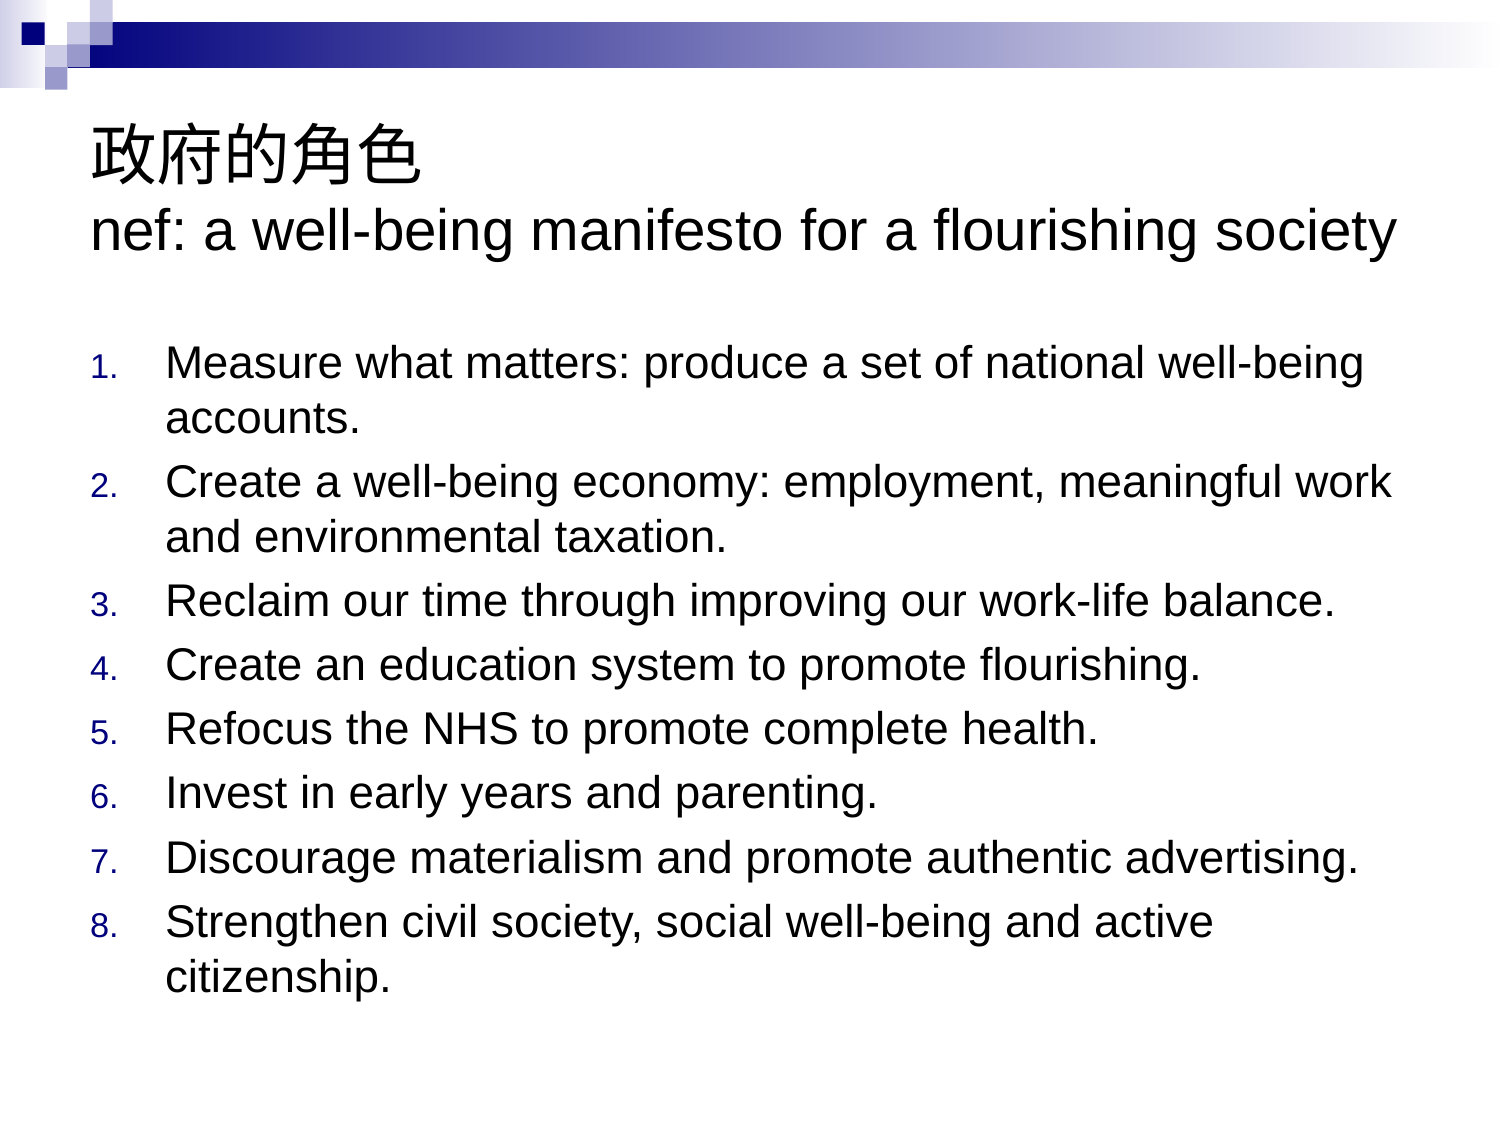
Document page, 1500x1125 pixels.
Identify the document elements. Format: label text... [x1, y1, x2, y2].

title 政府的角色 nef: a well-being manifesto for a flourishing society [75, 75, 1425, 300]
list Measure what matters: produce a set of national well-being accounts. Create a well-being economy: employment, meaningful work and environmental taxation. Reclaim our time through improving our work-life balance. Create an education system to promote flourishing. Refocus the NHS to promote complete health. Invest in early years and parenting. Discourage materialism and promote authentic advertising. Strengthen civil society, social well-being and active citizenship. [75, 324, 1425, 1035]
